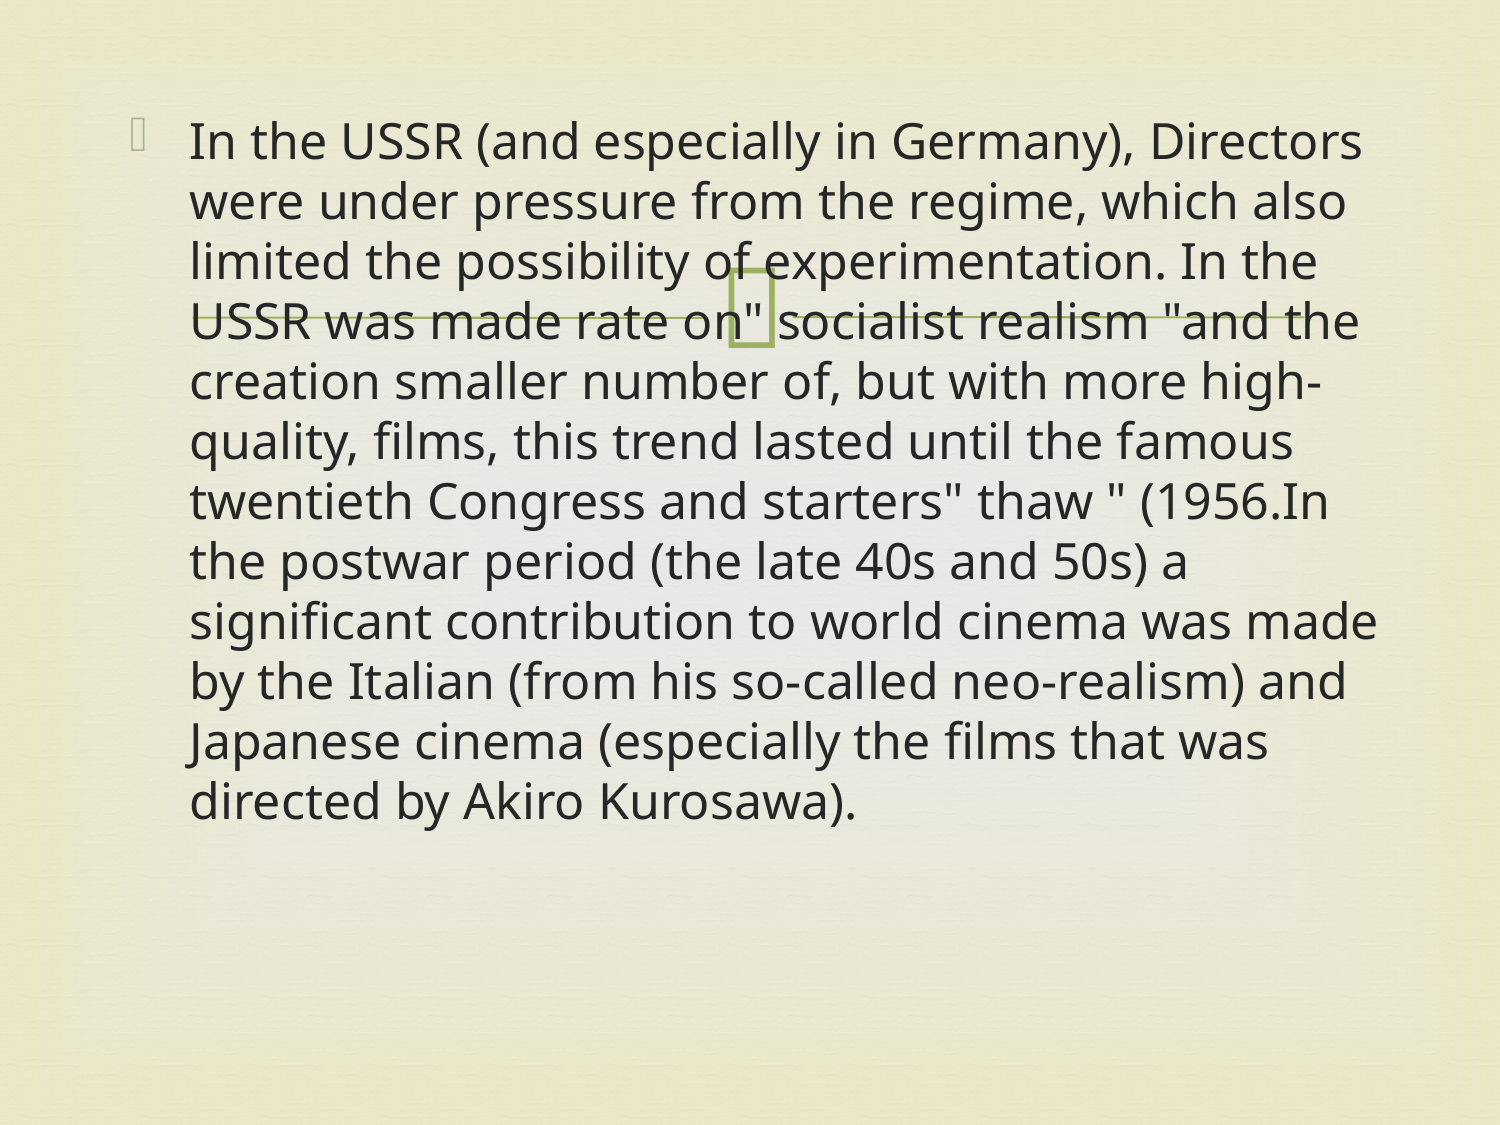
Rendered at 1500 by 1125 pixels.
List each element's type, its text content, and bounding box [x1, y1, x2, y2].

list In the USSR (and especially in Germany), Directors were under pressure from the regime, which also limited the possibility of experimentation. In the USSR was made rate on" socialist realism "and the creation smaller number of, but with more high-quality, films, this trend lasted until the famous twentieth Congress and starters" thaw " (1956.In the postwar period (the late 40s and 50s) a significant contribution to world cinema was made by the Italian (from his so-called neo-realism) and Japanese cinema (especially the films that was directed by Akiro Kurosawa). [114, 101, 1412, 1005]
